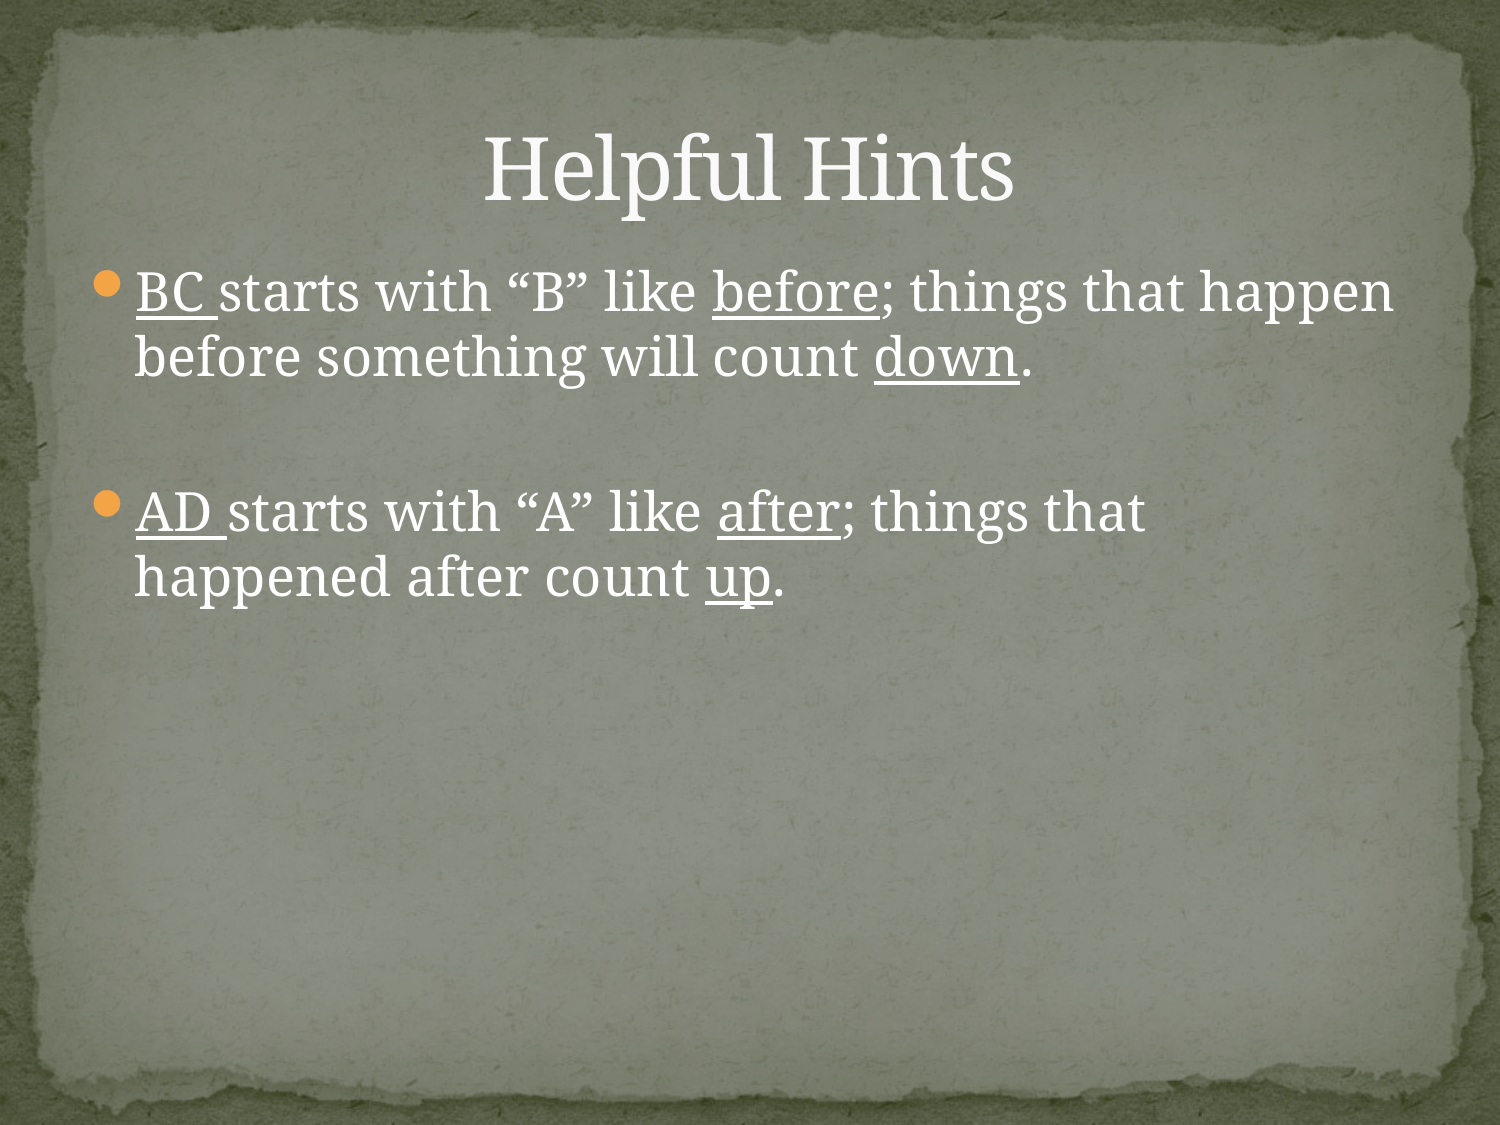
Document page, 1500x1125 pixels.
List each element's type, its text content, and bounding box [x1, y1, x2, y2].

title Helpful Hints [74, 24, 1425, 225]
list BC starts with “B” like before; things that happen before something will count down. AD starts with “A” like after; things that happened after count up. [75, 249, 1425, 1000]
